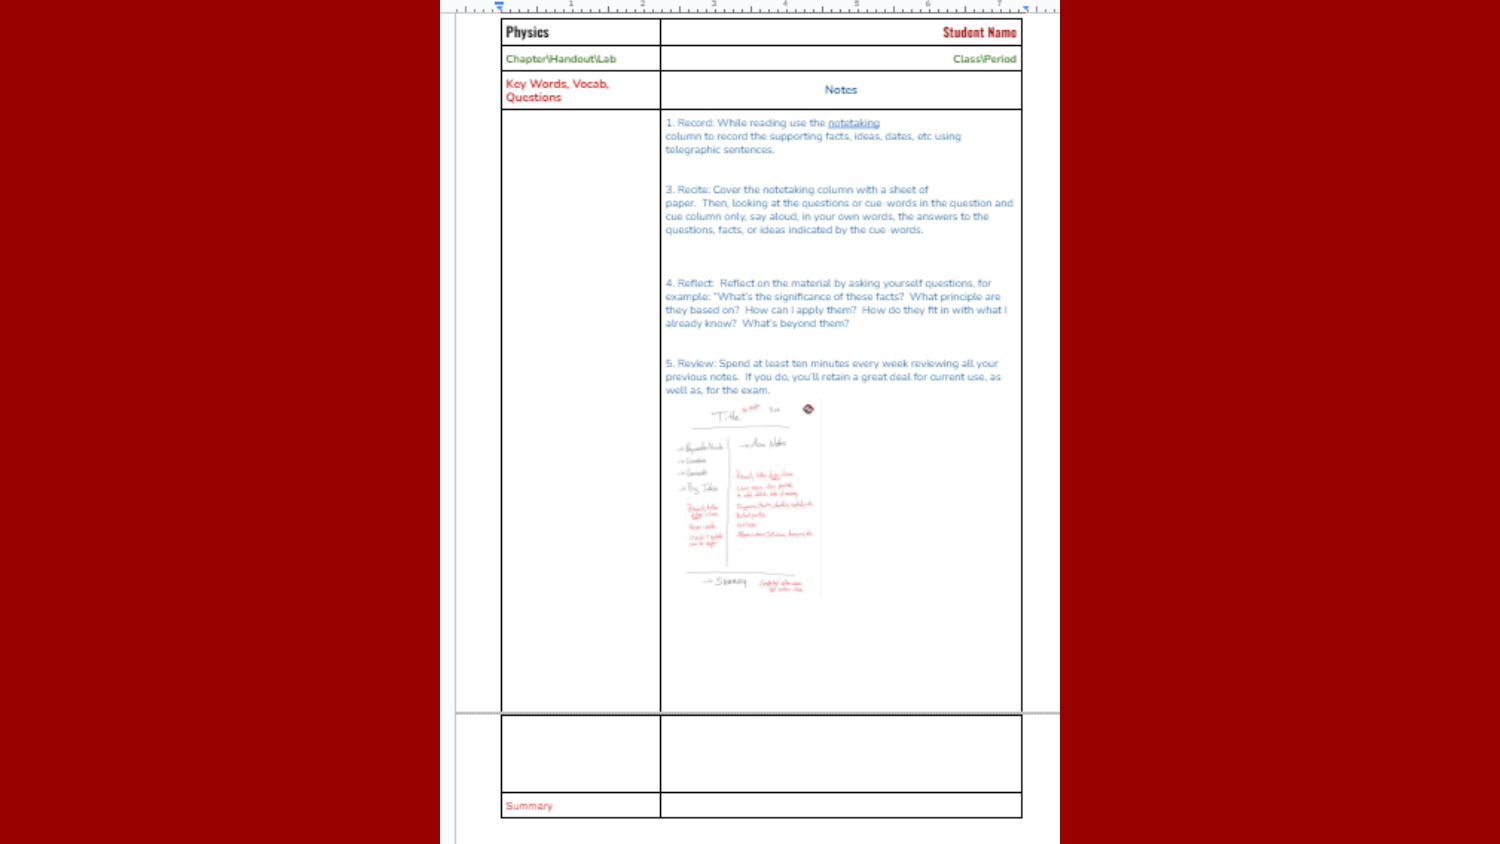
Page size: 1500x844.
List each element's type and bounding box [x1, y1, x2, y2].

picture [440, 0, 1060, 844]
